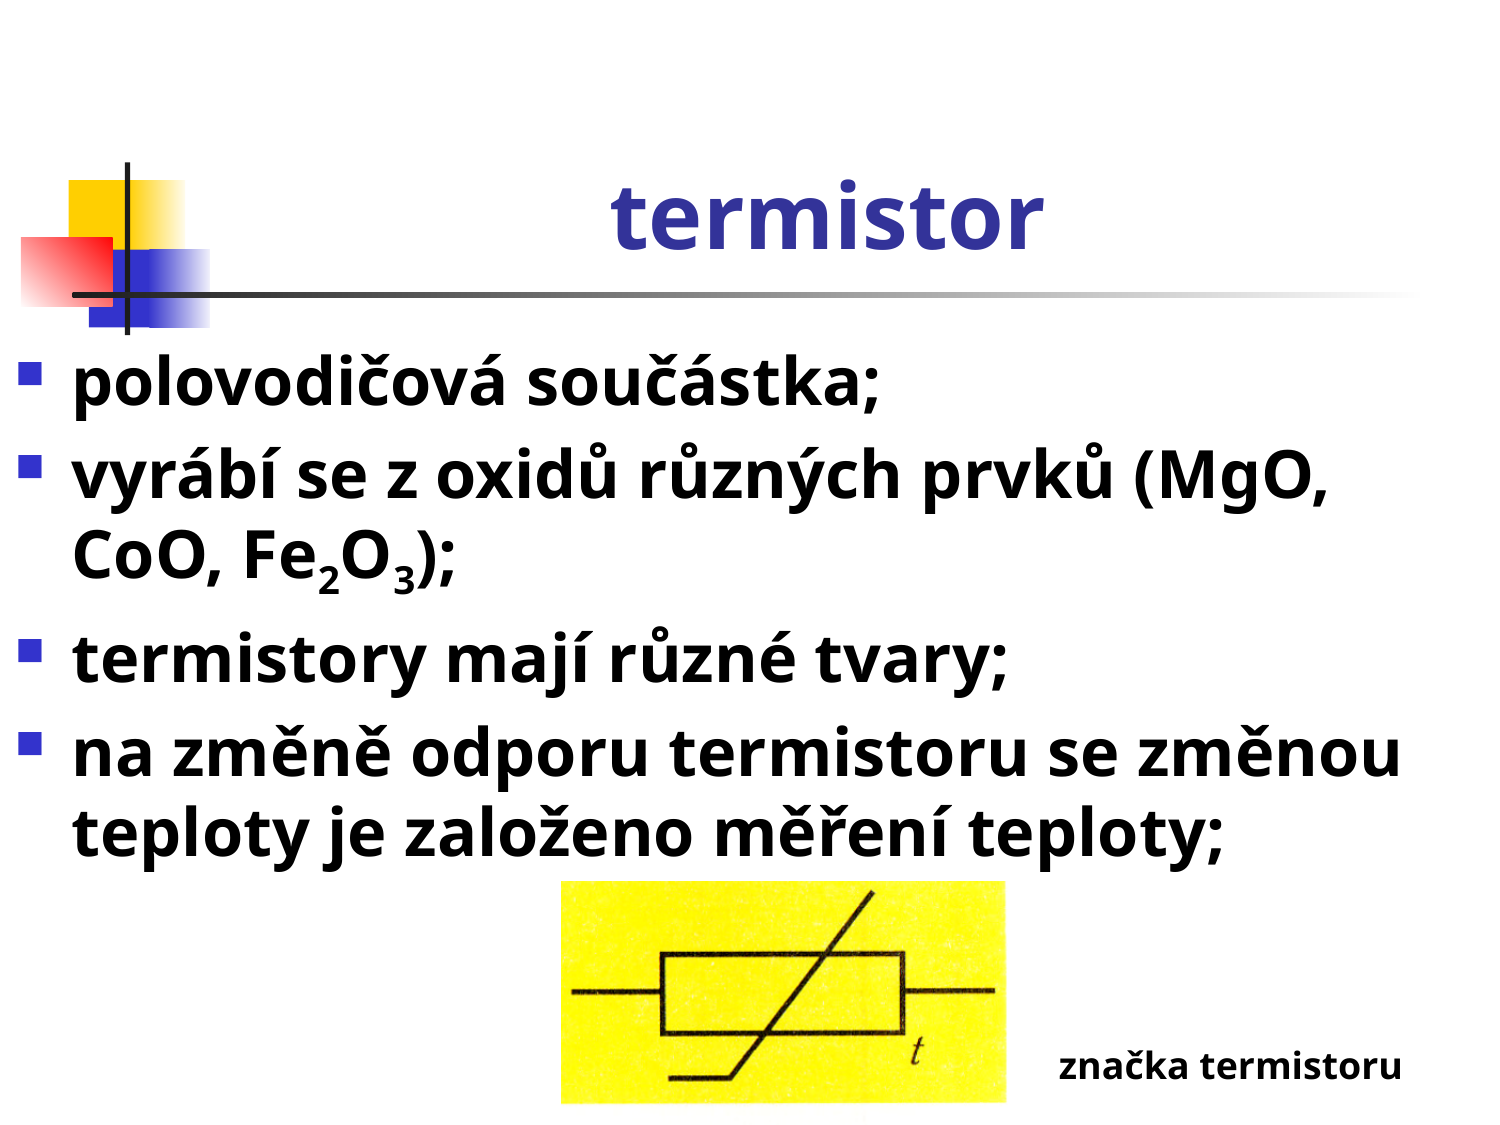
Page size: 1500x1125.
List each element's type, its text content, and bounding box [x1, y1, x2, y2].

title termistor [188, 34, 1468, 276]
text_box značka termistoru [1044, 1034, 1419, 1095]
picture [561, 772, 1022, 1125]
list polovodičová součástka; vyrábí se z oxidů různých prvků (MgO, CoO, Fe2O3); termistory mají různé tvary; na změně odporu termistoru se změnou teploty je založeno měření teploty; [0, 330, 1500, 1007]
